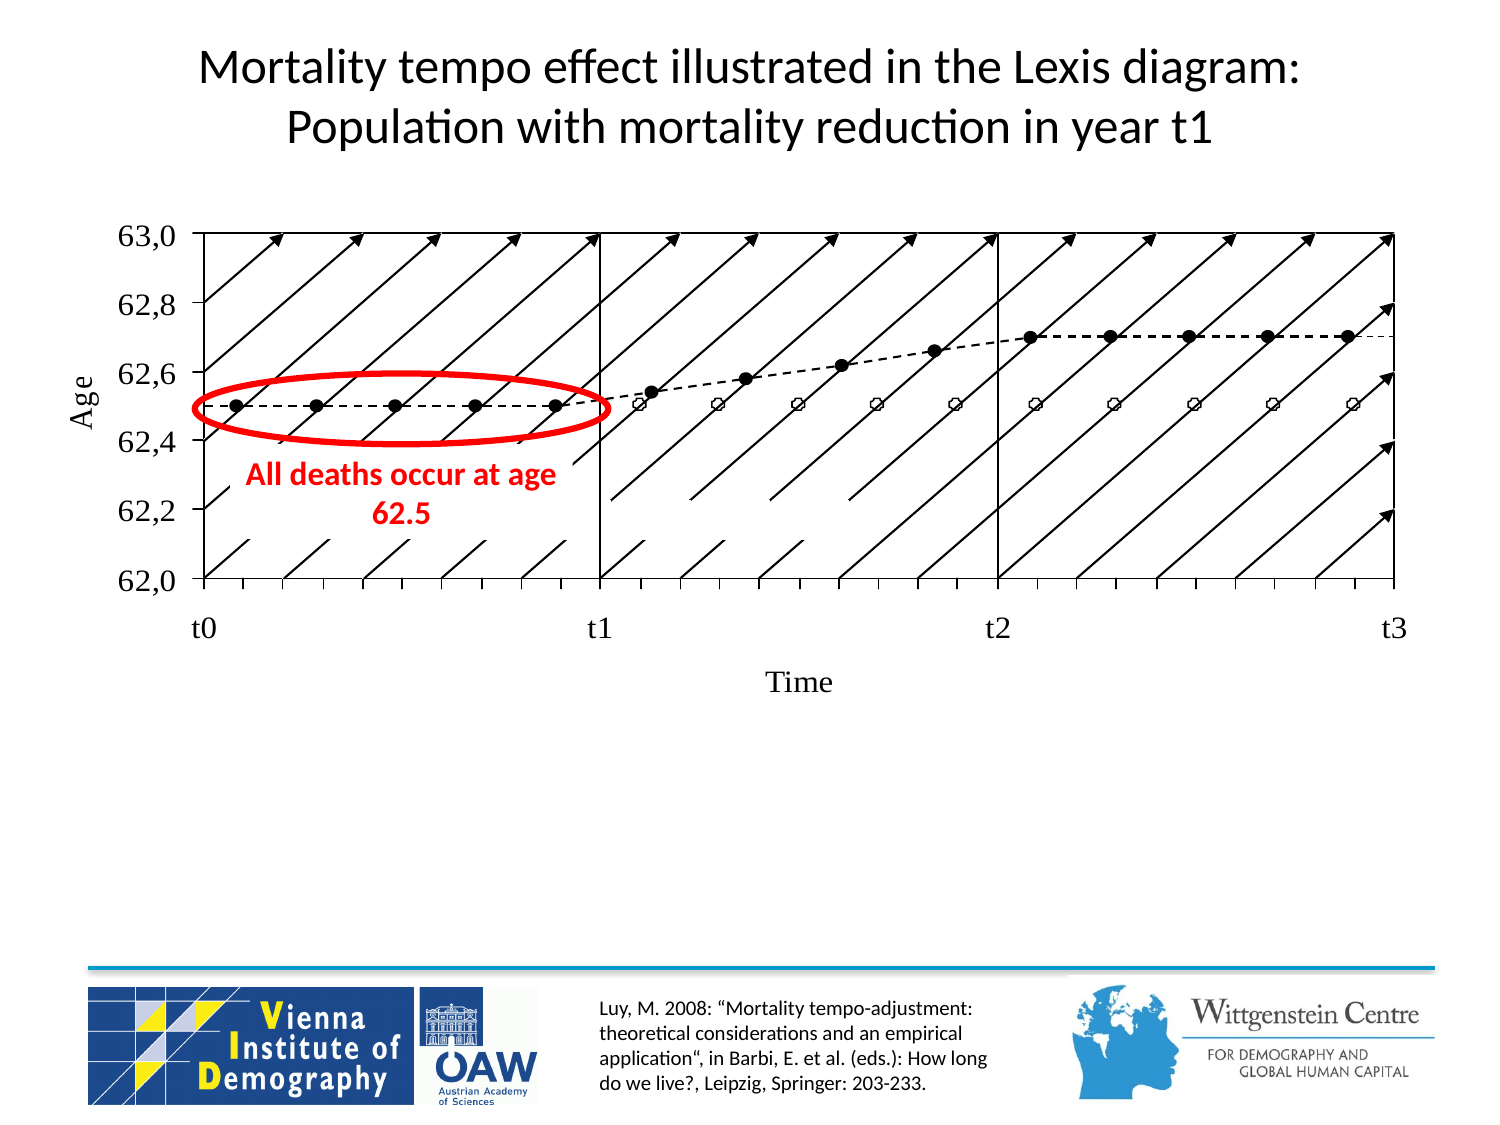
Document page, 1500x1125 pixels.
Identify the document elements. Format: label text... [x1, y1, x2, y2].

text_box Mortality tempo effect illustrated in the Lexis diagram: Population with mortality reduction in year t1 [0, 7, 1500, 180]
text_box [194, 373, 609, 540]
picture [88, 987, 538, 1106]
picture [29, 184, 1436, 732]
text_box Luy, M. 2008: “Mortality tempo-adjustment: theoretical considerations and an empirical application“, in Barbi, E. et al. (eds.): How long do we live?, Leipzig, Springer: 203-233. [584, 987, 1010, 1103]
picture [1068, 975, 1448, 1106]
